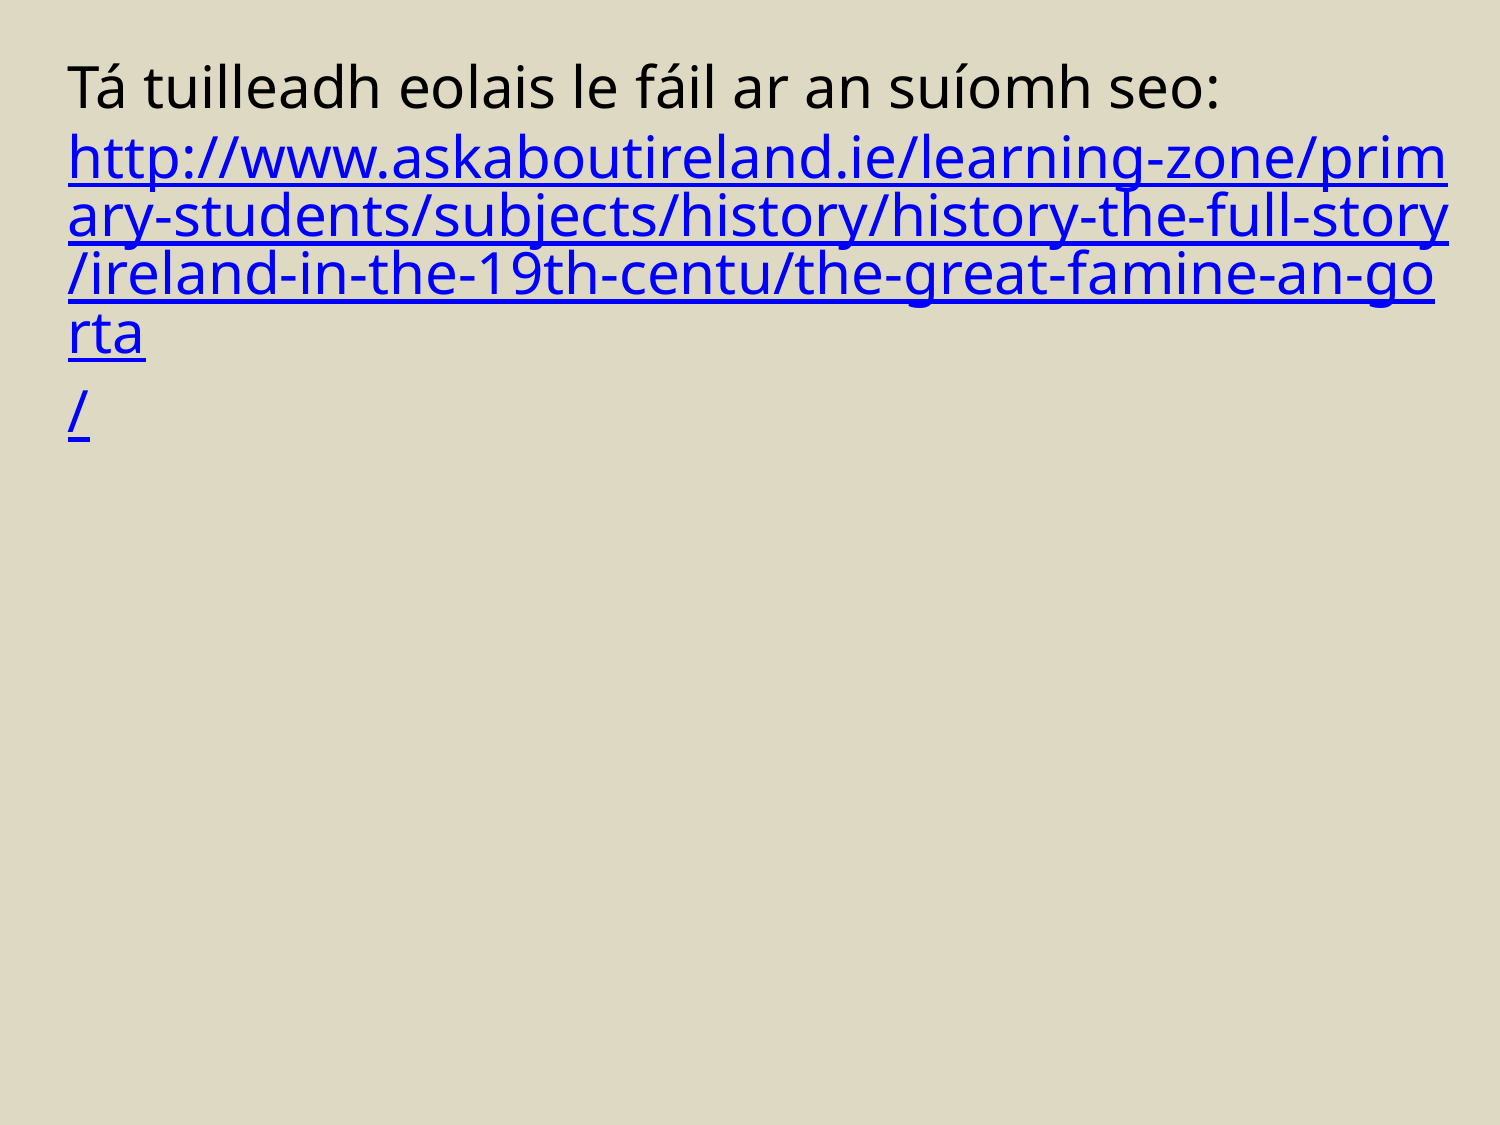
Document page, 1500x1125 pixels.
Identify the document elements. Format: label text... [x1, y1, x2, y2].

text_box Tá tuilleadh eolais le fáil ar an suíomh seo: http://www.askaboutireland.ie/learning-zone/primary-students/subjects/history/history-the-full-story/ireland-in-the-19th-centu/the-great-famine-an-gorta/ [53, 42, 1471, 286]
